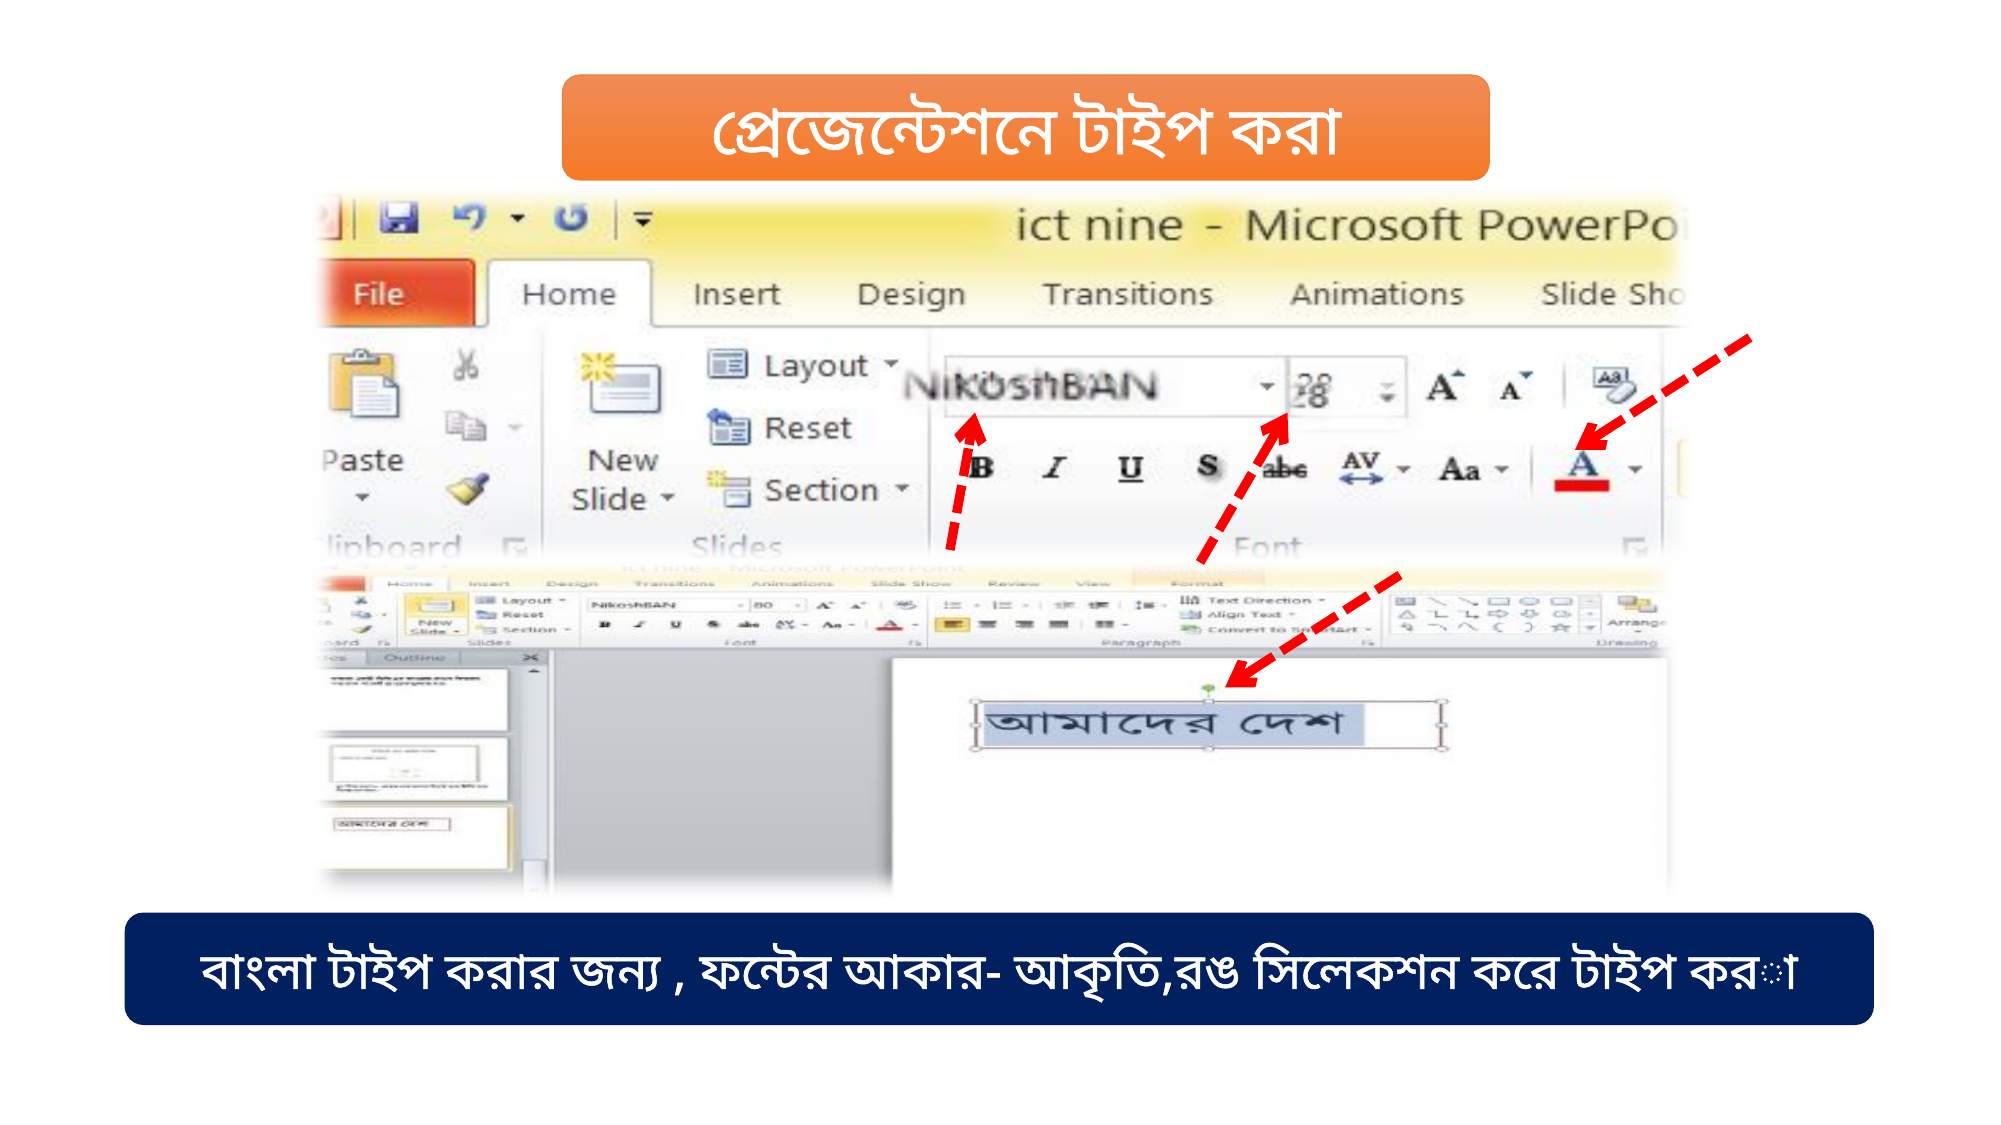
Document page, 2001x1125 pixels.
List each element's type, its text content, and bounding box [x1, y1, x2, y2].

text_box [1168, 443, 1319, 532]
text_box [893, 468, 1032, 494]
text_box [1574, 337, 1750, 450]
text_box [312, 187, 1691, 899]
text_box বাংলা টাইপ করার জন্য , ফন্টের আকার- আকৃতি,রঙ সিলেকশন করে টাইপ করা [124, 911, 1875, 1026]
text_box প্রেজেন্টেশনে টাইপ করা [561, 74, 1490, 181]
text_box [1224, 574, 1400, 688]
